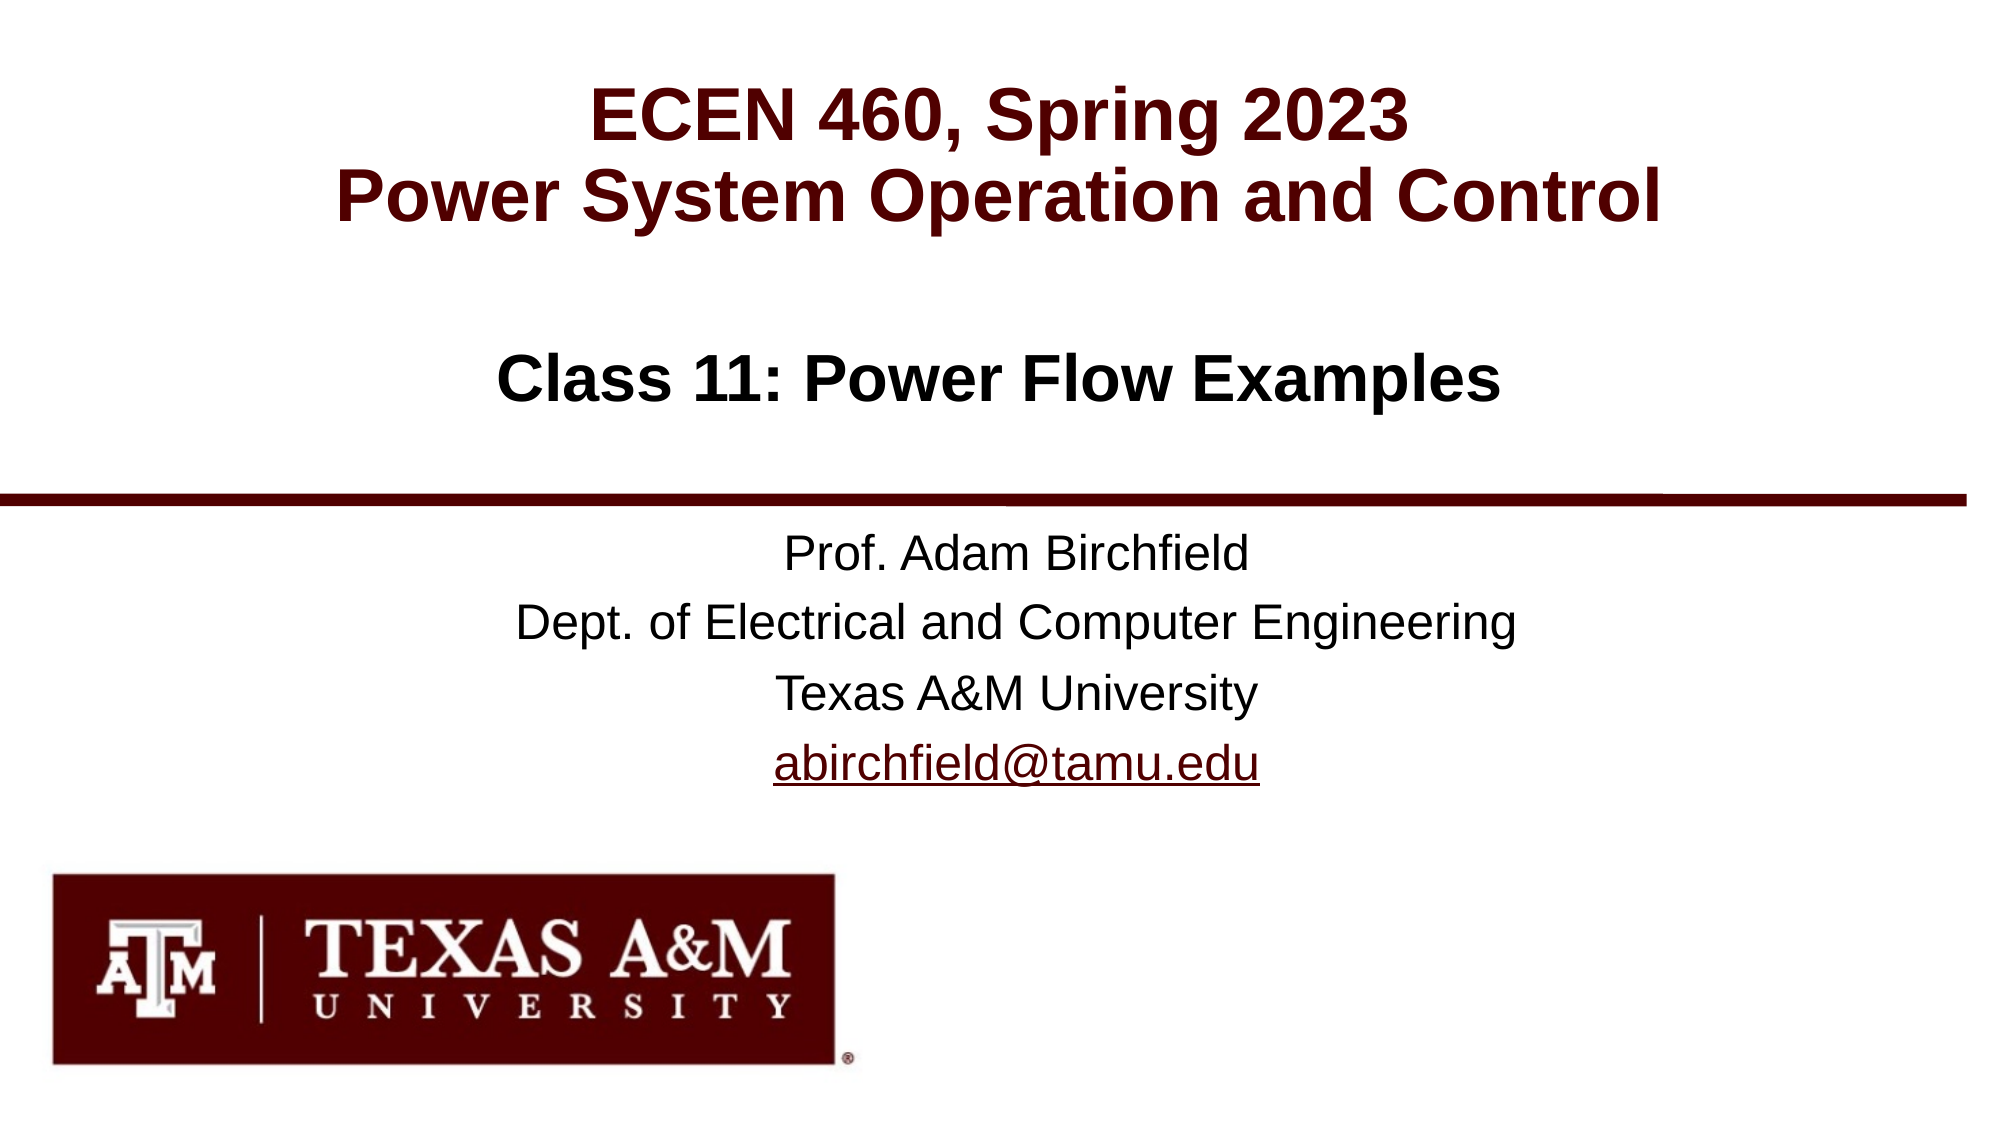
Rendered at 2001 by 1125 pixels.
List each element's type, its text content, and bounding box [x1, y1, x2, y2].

title ECEN 460, Spring 2023 Power System Operation and Control [149, 37, 1851, 276]
list Class 11: Power Flow Examples [149, 299, 1851, 451]
subtitle Prof. Adam Birchfield Dept. of Electrical and Computer Engineering Texas A&M University abirchfield@tamu.edu [316, 512, 1717, 801]
picture [37, 849, 863, 1083]
